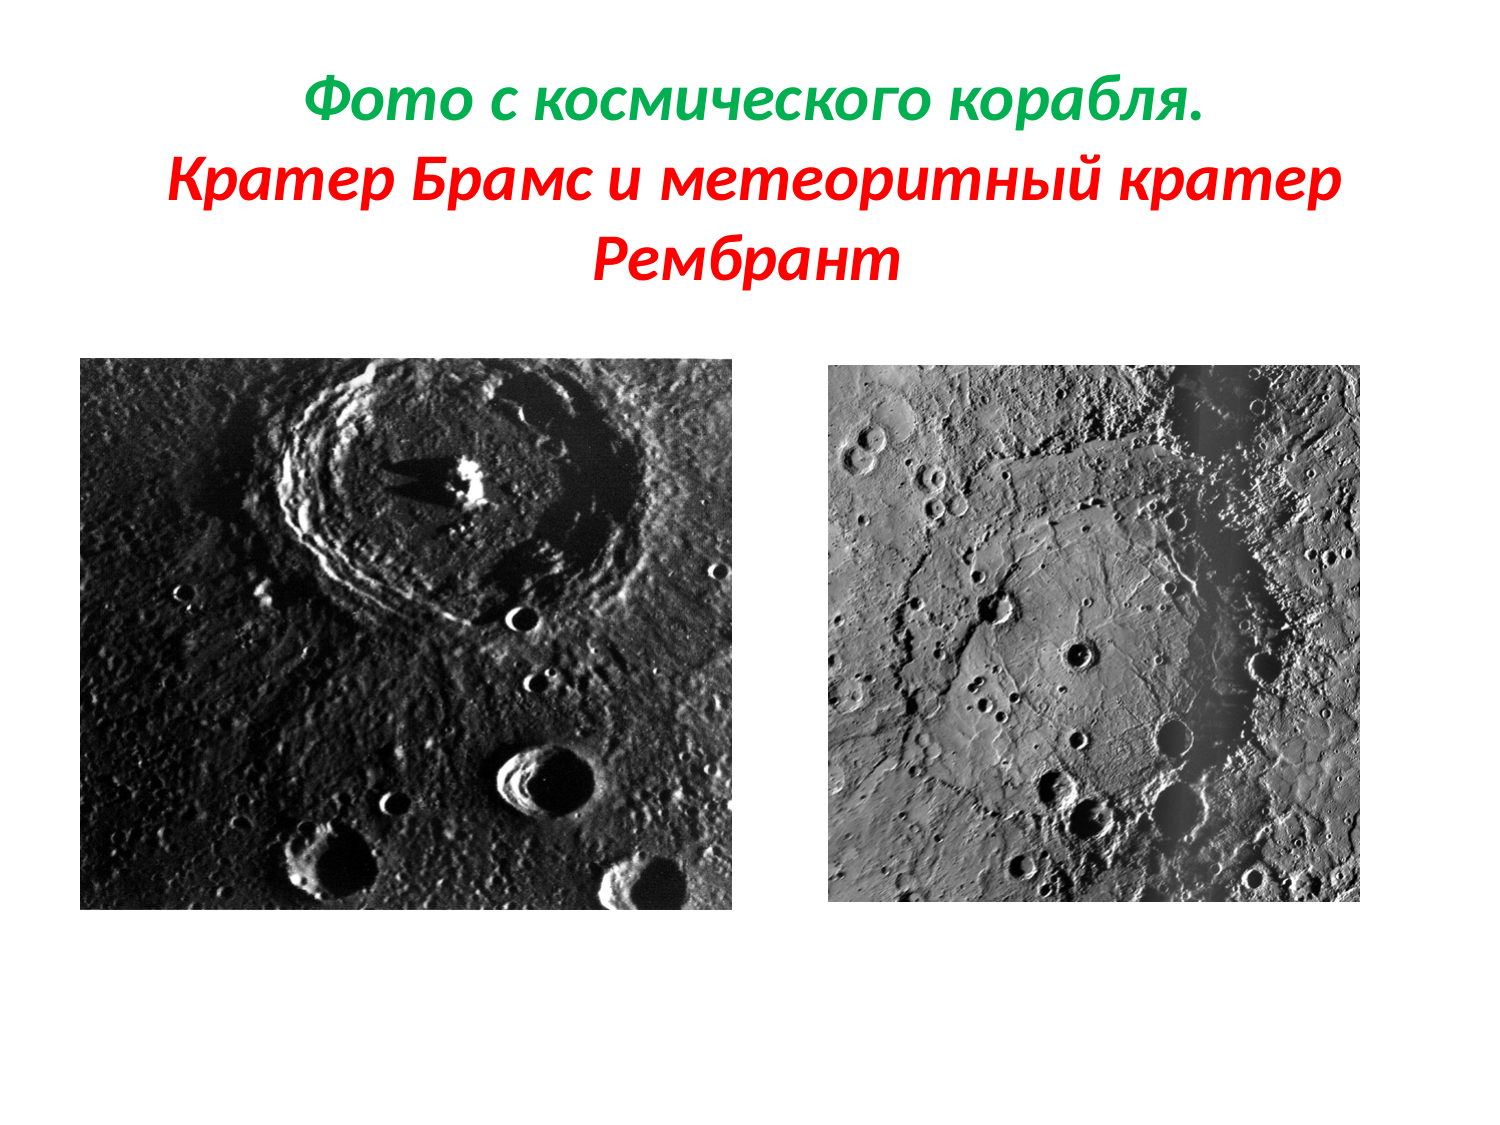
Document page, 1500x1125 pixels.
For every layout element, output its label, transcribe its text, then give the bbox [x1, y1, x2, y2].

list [80, 357, 733, 910]
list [827, 365, 1360, 902]
title Фото с космического корабля. Кратер Брамс и метеоритный кратер Рембрант [75, 45, 1436, 303]
